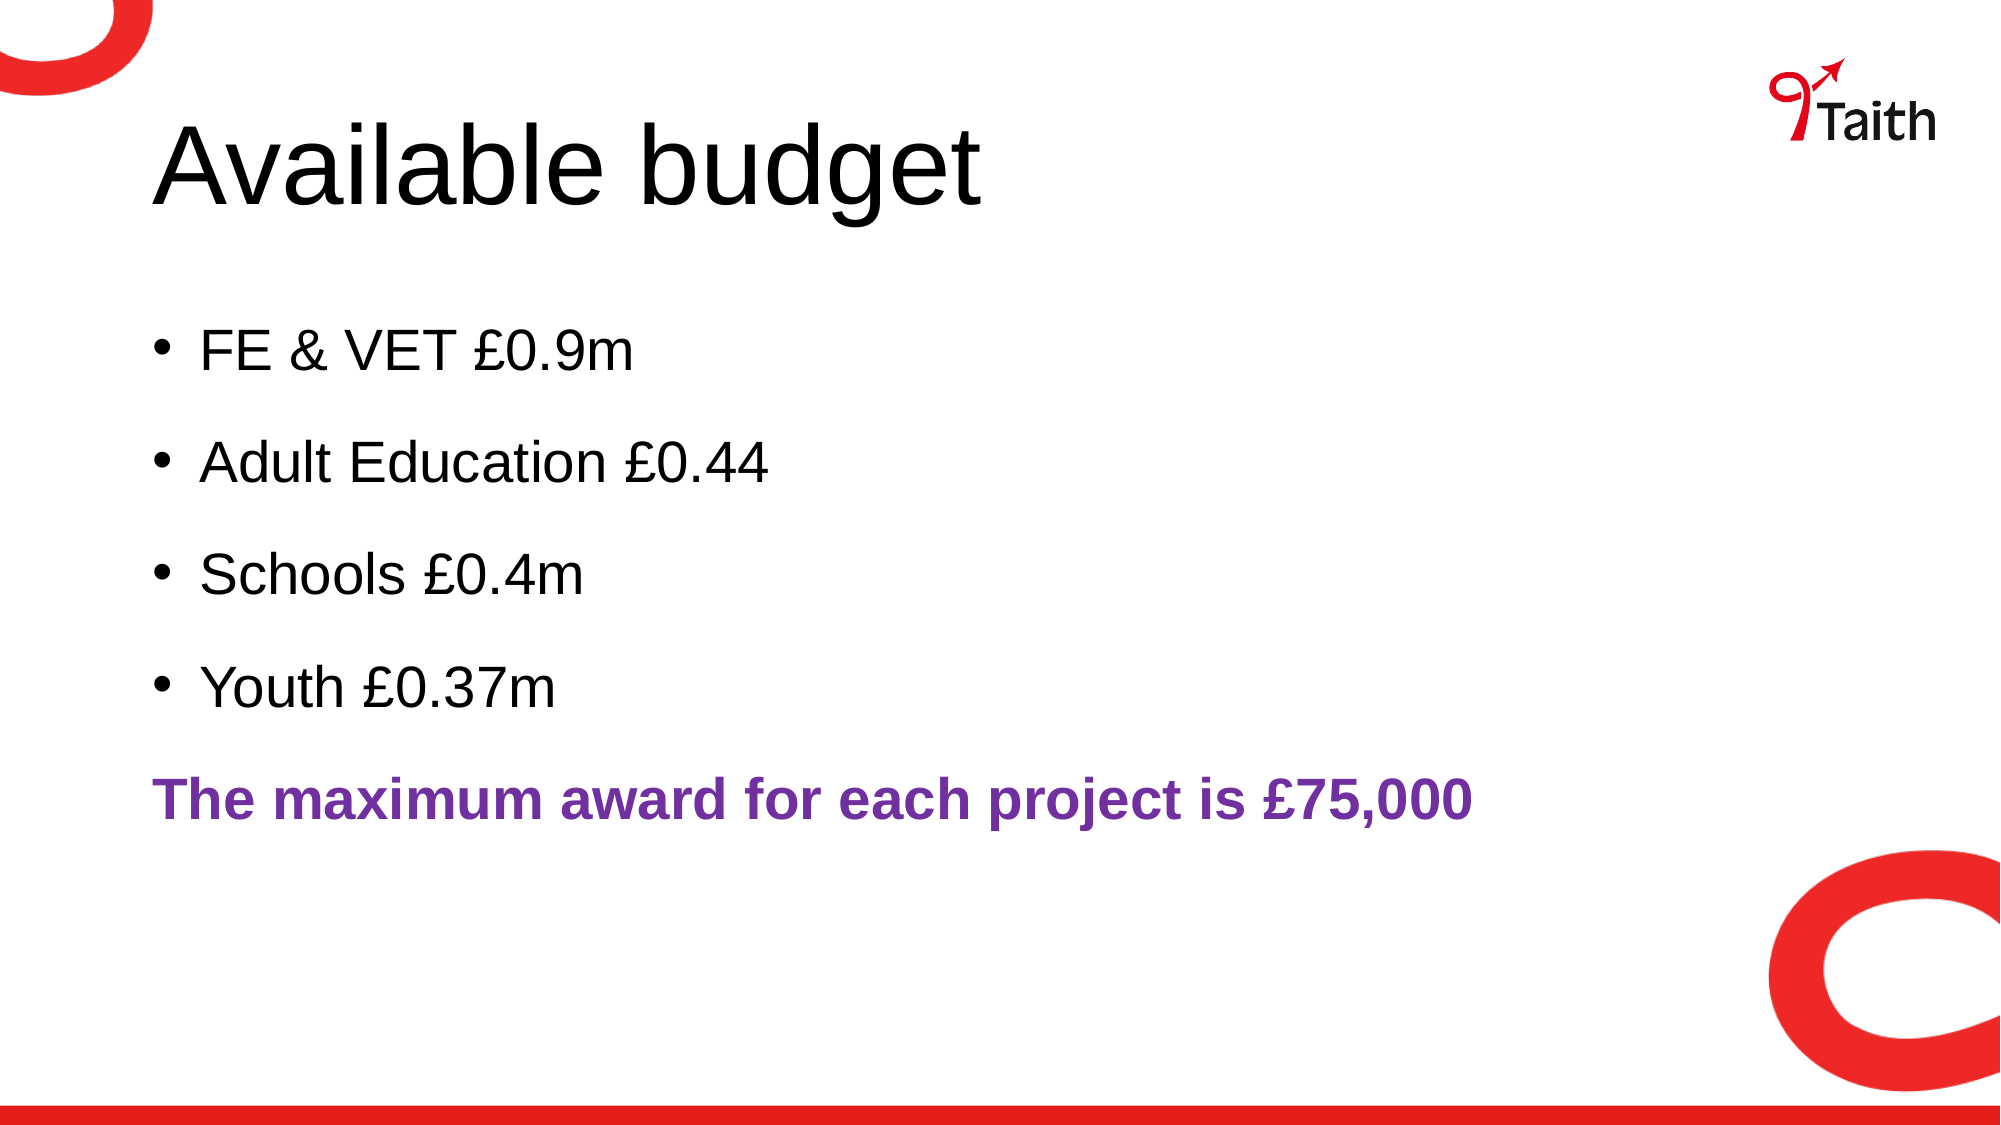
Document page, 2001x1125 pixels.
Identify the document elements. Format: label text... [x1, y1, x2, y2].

title Available budget [137, 59, 1599, 278]
list FE & VET £0.9m Adult Education £0.44 Schools £0.4m Youth £0.37m The maximum award for each project is £75,000 [137, 299, 1599, 1014]
picture [1731, 13, 1973, 185]
